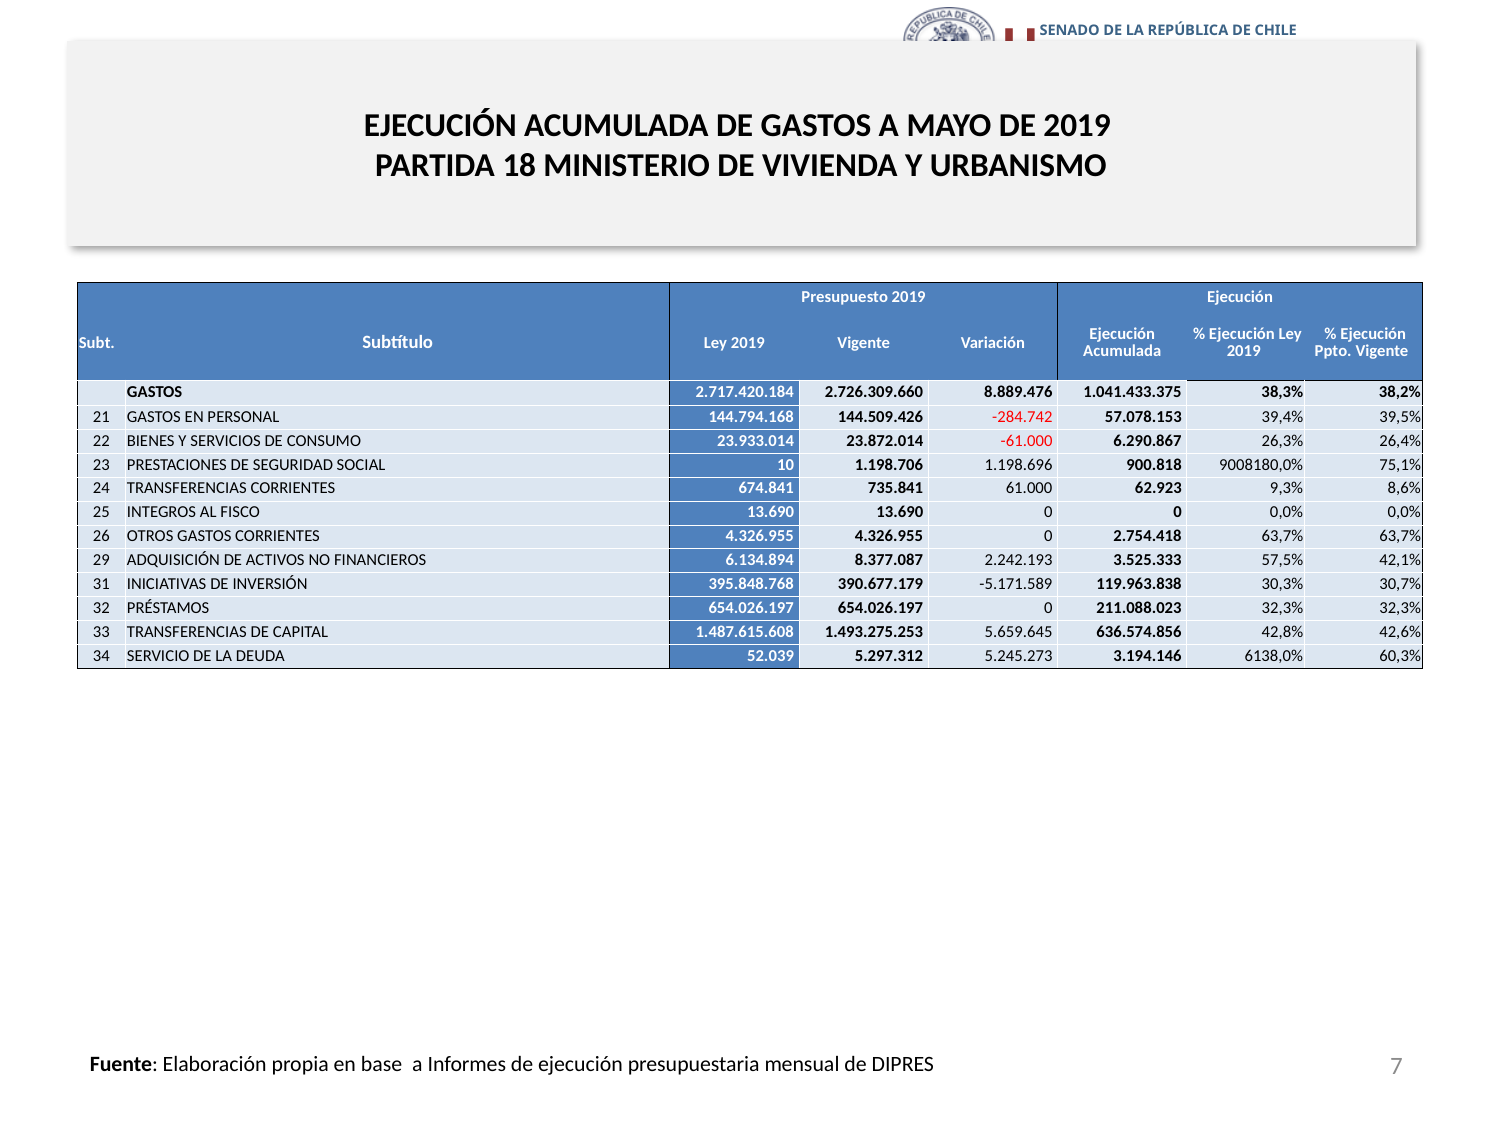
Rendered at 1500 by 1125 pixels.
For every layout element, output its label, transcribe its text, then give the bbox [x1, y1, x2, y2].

table_cell 6138,0% [1187, 645, 1304, 668]
table_cell 24 [78, 478, 125, 501]
table_cell 34 [78, 645, 125, 668]
table_cell 38,3% [1187, 381, 1304, 405]
table_cell 144.509.426 [800, 406, 928, 429]
table_cell INICIATIVAS DE INVERSIÓN [126, 573, 669, 596]
table_cell SERVICIO DE LA DEUDA [126, 645, 669, 668]
table_cell GASTOS EN PERSONAL [126, 406, 669, 429]
table_cell 29 [78, 549, 125, 572]
table_cell 395.848.768 [670, 573, 799, 596]
table_cell 3.194.146 [1058, 645, 1186, 668]
table_cell 8.377.087 [800, 549, 928, 572]
table_header Ejecución [1058, 283, 1422, 307]
table_cell 2.754.418 [1058, 526, 1186, 548]
table_cell 674.841 [670, 478, 799, 501]
table_cell 5.659.645 [929, 621, 1057, 644]
table_cell Ley 2019 [670, 307, 799, 380]
table_cell 42,6% [1305, 621, 1422, 644]
table_cell 0 [929, 597, 1057, 620]
table_cell % Ejecución Ley 2019 [1187, 307, 1305, 380]
table_cell 60,3% [1305, 645, 1422, 668]
table_cell 75,1% [1305, 454, 1422, 477]
table_cell 0 [929, 526, 1057, 548]
table_cell Vigente [799, 307, 928, 380]
table_cell 21 [78, 406, 125, 429]
slide_number 7 [1067, 1035, 1418, 1095]
table_cell 6.134.894 [670, 549, 799, 572]
table_cell 5.245.273 [929, 645, 1057, 668]
table_cell 735.841 [800, 478, 928, 501]
table_cell 30,3% [1187, 573, 1304, 596]
table_header [78, 283, 126, 307]
table_cell -5.171.589 [929, 573, 1057, 596]
table_cell Subt. [78, 307, 126, 380]
text_box en miles de pesos 2019 [63, 208, 1414, 283]
table_cell TRANSFERENCIAS DE CAPITAL [126, 621, 669, 644]
table_cell 22 [78, 430, 125, 453]
table_cell 25 [78, 502, 125, 525]
table_cell 32,3% [1187, 597, 1304, 620]
table_cell 23.872.014 [800, 430, 928, 453]
table_cell 0,0% [1305, 502, 1422, 525]
table_header [126, 283, 669, 307]
table_cell 9,3% [1187, 478, 1304, 501]
table_cell 30,7% [1305, 573, 1422, 596]
table_cell 211.088.023 [1058, 597, 1186, 620]
table_cell 39,4% [1187, 406, 1304, 429]
table_cell 1.041.433.375 [1058, 381, 1186, 405]
table_cell 2.717.420.184 [670, 381, 799, 405]
table_cell 1.198.696 [929, 454, 1057, 477]
table_cell 390.677.179 [800, 573, 928, 596]
title EJECUCIÓN ACUMULADA DE GASTOS A MAYO DE 2019 PARTIDA 18 MINISTERIO DE VIVIENDA Y URBANISMO [67, 41, 1415, 246]
table_cell 42,8% [1187, 621, 1304, 644]
table_cell 654.026.197 [670, 597, 799, 620]
table_cell [78, 381, 125, 405]
table_cell 52.039 [670, 645, 799, 668]
table_cell 636.574.856 [1058, 621, 1186, 644]
table_cell 2.242.193 [929, 549, 1057, 572]
table_cell 62.923 [1058, 478, 1186, 501]
table_cell INTEGROS AL FISCO [126, 502, 669, 525]
table_cell 10 [670, 454, 799, 477]
table_cell 32 [78, 597, 125, 620]
table_cell 1.493.275.253 [800, 621, 928, 644]
table_cell 1.487.615.608 [670, 621, 799, 644]
table_cell BIENES Y SERVICIOS DE CONSUMO [126, 430, 669, 453]
table_cell 3.525.333 [1058, 549, 1186, 572]
table_cell 0 [929, 502, 1057, 525]
table_cell Ejecución Acumulada [1058, 307, 1187, 380]
table_cell 654.026.197 [800, 597, 928, 620]
table_cell 42,1% [1305, 549, 1422, 572]
table_cell Variación [928, 307, 1057, 380]
table_cell 13.690 [800, 502, 928, 525]
table_cell ADQUISICIÓN DE ACTIVOS NO FINANCIEROS [126, 549, 669, 572]
table_cell 0 [1058, 502, 1186, 525]
table_cell 4.326.955 [670, 526, 799, 548]
table_cell 38,2% [1305, 381, 1422, 405]
table_cell -61.000 [929, 430, 1057, 453]
table_cell 119.963.838 [1058, 573, 1186, 596]
table_cell 63,7% [1187, 526, 1304, 548]
table_cell 57.078.153 [1058, 406, 1186, 429]
table_cell 39,5% [1305, 406, 1422, 429]
table_cell 2.726.309.660 [800, 381, 928, 405]
table_cell 61.000 [929, 478, 1057, 501]
table_cell 9008180,0% [1187, 454, 1304, 477]
table_cell 63,7% [1305, 526, 1422, 548]
table_cell OTROS GASTOS CORRIENTES [126, 526, 669, 548]
table_cell -284.742 [929, 406, 1057, 429]
table_cell 23 [78, 454, 125, 477]
table_cell 57,5% [1187, 549, 1304, 572]
table_cell Subtítulo [126, 307, 669, 380]
table_cell 0,0% [1187, 502, 1304, 525]
table_cell 8.889.476 [929, 381, 1057, 405]
table_cell 23.933.014 [670, 430, 799, 453]
table_cell 26,4% [1305, 430, 1422, 453]
picture [903, 7, 997, 41]
table_cell PRÉSTAMOS [126, 597, 669, 620]
table_cell 5.297.312 [800, 645, 928, 668]
table_cell 1.198.706 [800, 454, 928, 477]
table_cell PRESTACIONES DE SEGURIDAD SOCIAL [126, 454, 669, 477]
table_cell % Ejecución Ppto. Vigente [1305, 307, 1422, 380]
table_cell 33 [78, 621, 125, 644]
table_cell 4.326.955 [800, 526, 928, 548]
table_header Presupuesto 2019 [670, 283, 1057, 307]
table_cell 31 [78, 573, 125, 596]
table_cell 32,3% [1305, 597, 1422, 620]
table_cell GASTOS [126, 381, 669, 405]
table_cell 26,3% [1187, 430, 1304, 453]
table_cell 6.290.867 [1058, 430, 1186, 453]
table_cell 900.818 [1058, 454, 1186, 477]
table_cell 8,6% [1305, 478, 1422, 501]
table_cell 26 [78, 526, 125, 548]
table_cell 144.794.168 [670, 406, 799, 429]
table_cell TRANSFERENCIAS CORRIENTES [126, 478, 669, 501]
table_cell 13.690 [670, 502, 799, 525]
